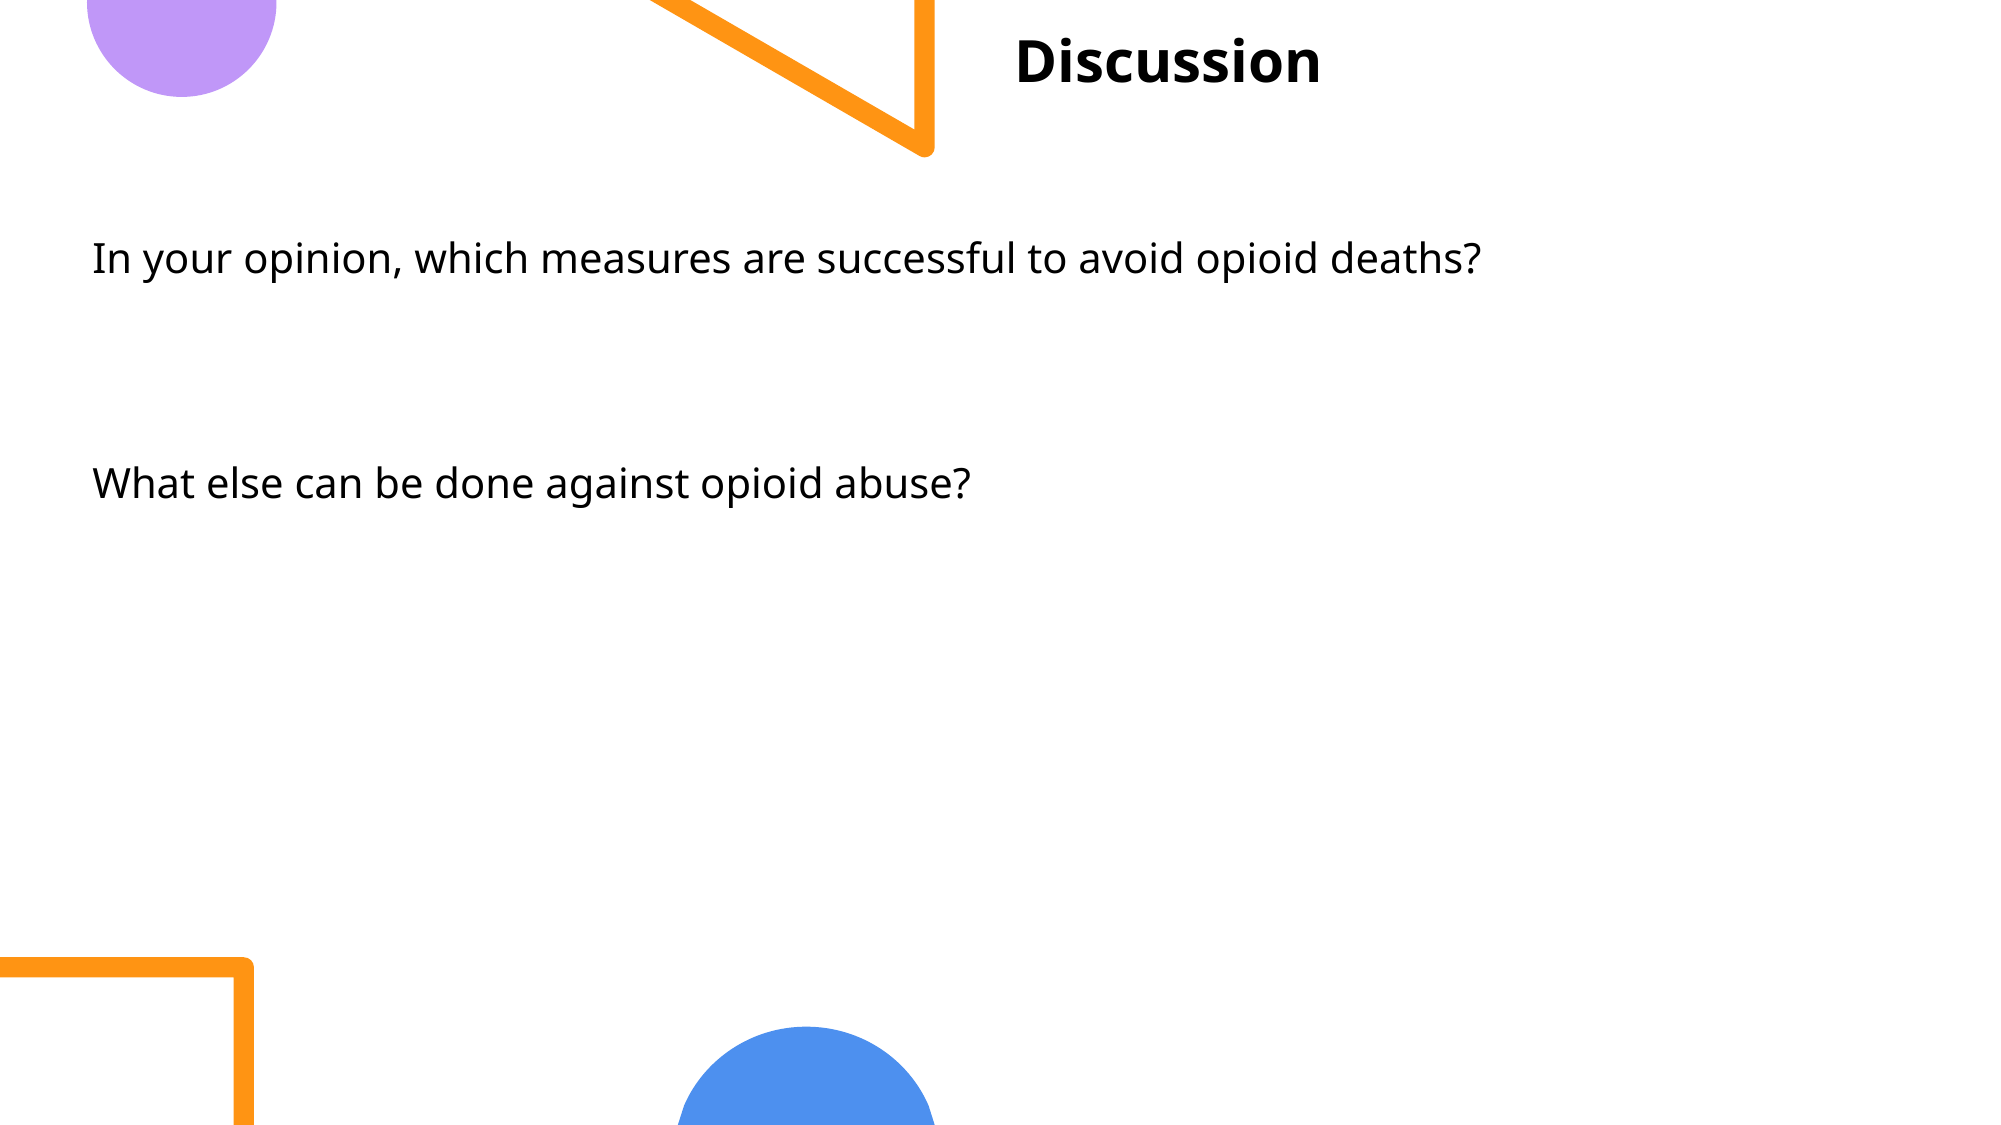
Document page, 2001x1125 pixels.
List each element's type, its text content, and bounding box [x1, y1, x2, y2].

text_box Discussion [999, 16, 1898, 102]
title In your opinion, which measures are successful to avoid opioid deaths? What else can be done against opioid abuse? [77, 184, 1923, 941]
